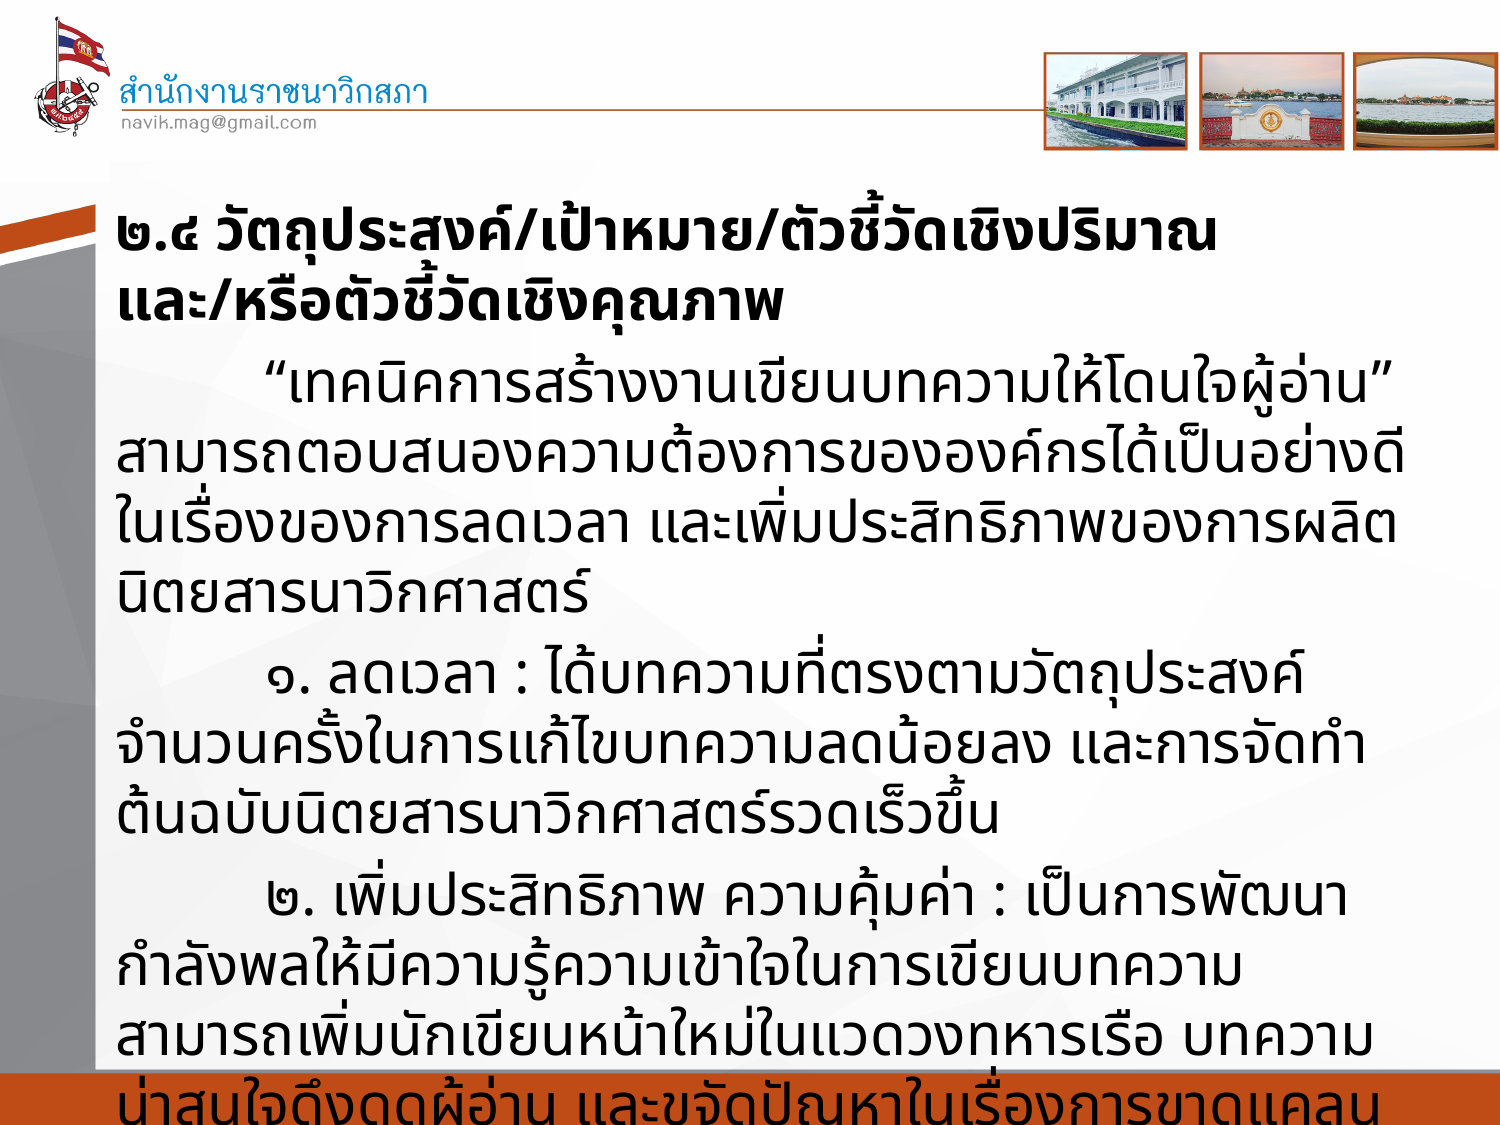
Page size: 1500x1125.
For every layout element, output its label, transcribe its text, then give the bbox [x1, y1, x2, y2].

list ๒.๔ วัตถุประสงค์/เป้าหมาย/ตัวชี้วัดเชิงปริมาณ และ/หรือตัวชี้วัดเชิงคุณภาพ “เทคนิคการสร้างงานเขียนบทความให้โดนใจผู้อ่าน” สามารถตอบสนองความต้องการขององค์กรได้เป็นอย่างดี ในเรื่องของการลดเวลา และเพิ่มประสิทธิภาพของการผลิตนิตยสารนาวิกศาสตร์ ๑. ลดเวลา : ได้บทความที่ตรงตามวัตถุประสงค์ จำนวนครั้งในการแก้ไขบทความลดน้อยลง และการจัดทำต้นฉบับนิตยสารนาวิกศาสตร์รวดเร็วขึ้น ๒. เพิ่มประสิทธิภาพ ความคุ้มค่า : เป็นการพัฒนากำลังพลให้มีความรู้ความเข้าใจในการเขียนบทความ สามารถเพิ่มนักเขียนหน้าใหม่ในแวดวงทหารเรือ บทความน่าสนใจดึงดูดผู้อ่าน และขจัดปัญหาในเรื่องการขาดแคลนบทความนำมาลงพิมพ์ในนิตยสารนาวิกศาสตร์ [100, 184, 1447, 1000]
picture [0, 0, 1500, 1125]
